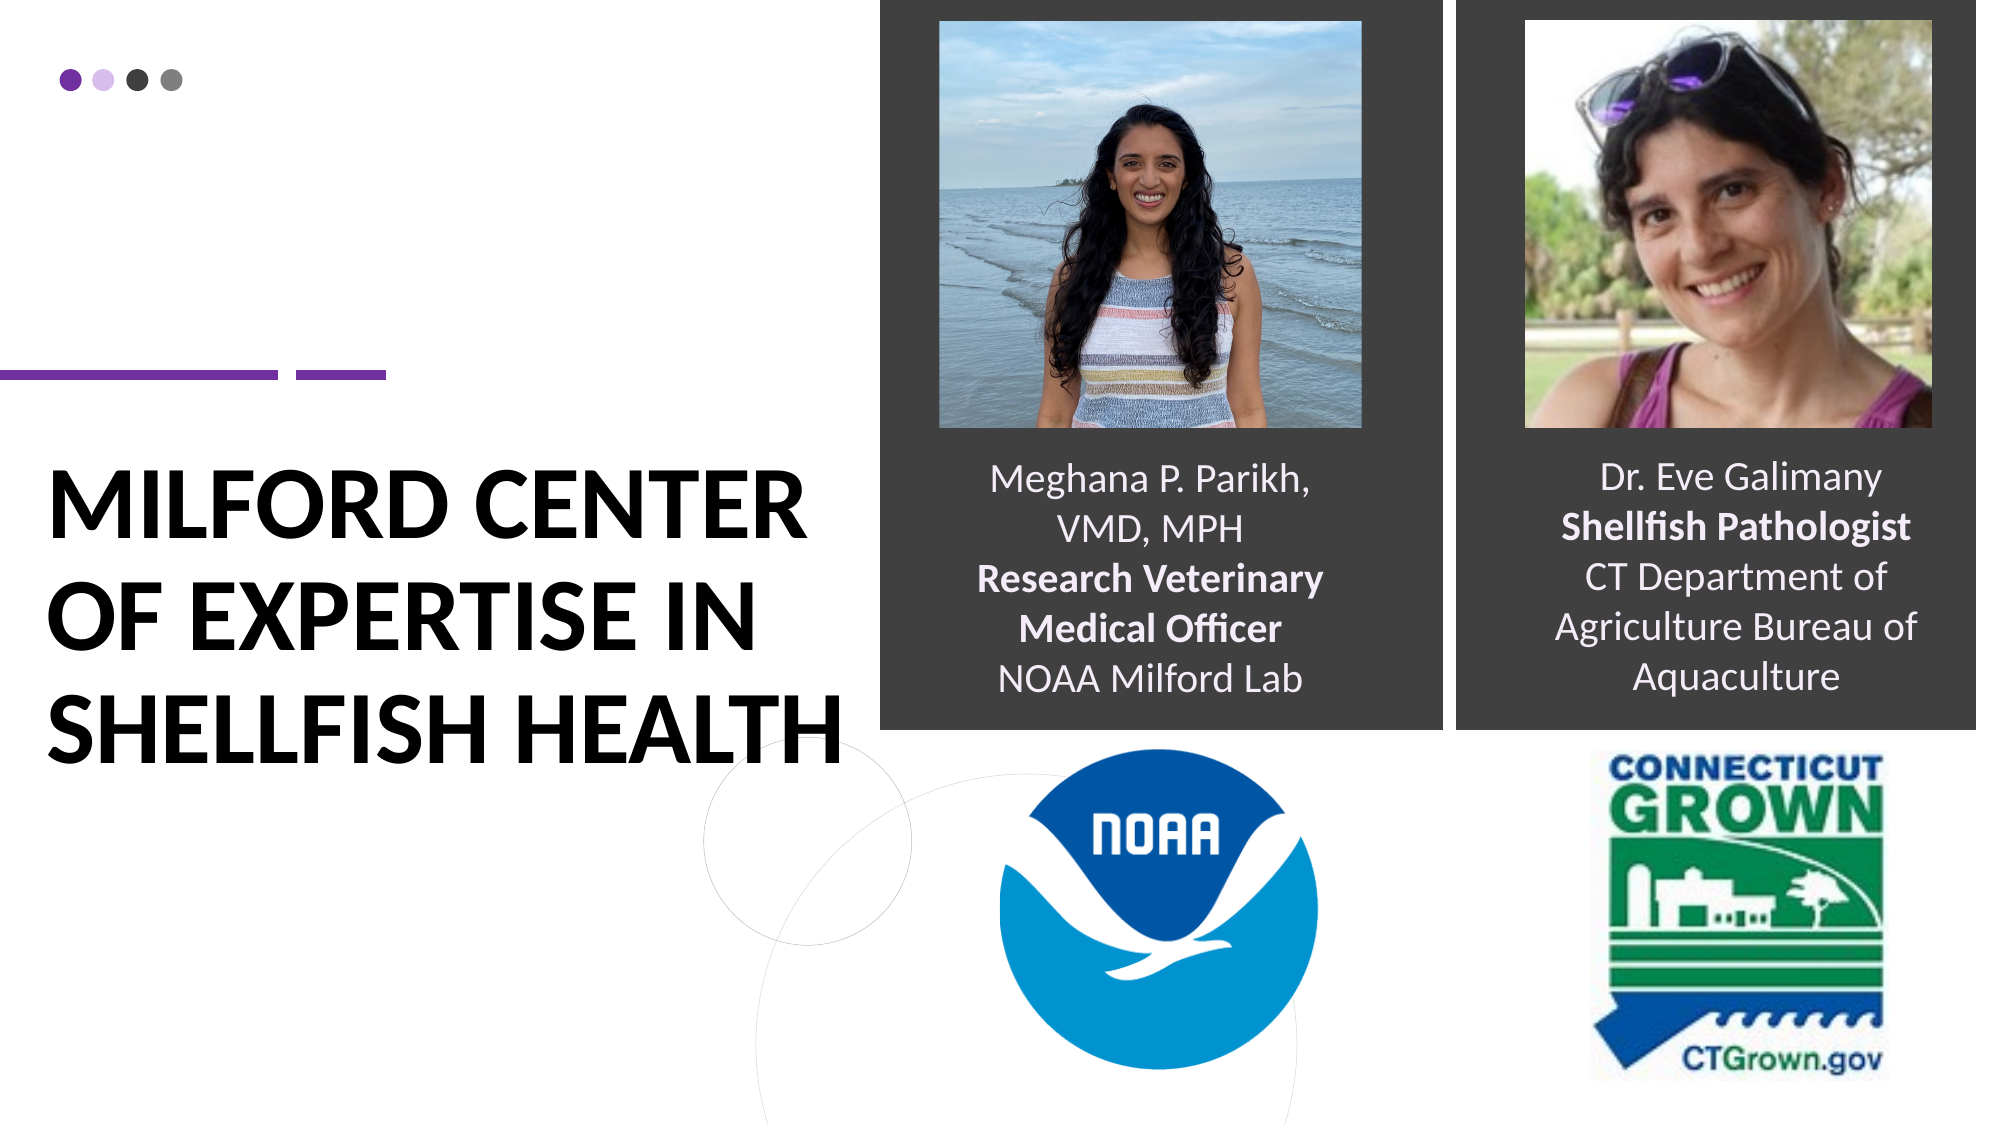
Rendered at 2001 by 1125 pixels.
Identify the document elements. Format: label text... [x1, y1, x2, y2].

picture [1456, 0, 1977, 730]
picture [999, 739, 1342, 1102]
picture [1589, 750, 1889, 1081]
title Milford Center of Expertise in Shellfish Health [46, 448, 940, 786]
picture [880, 0, 1444, 730]
